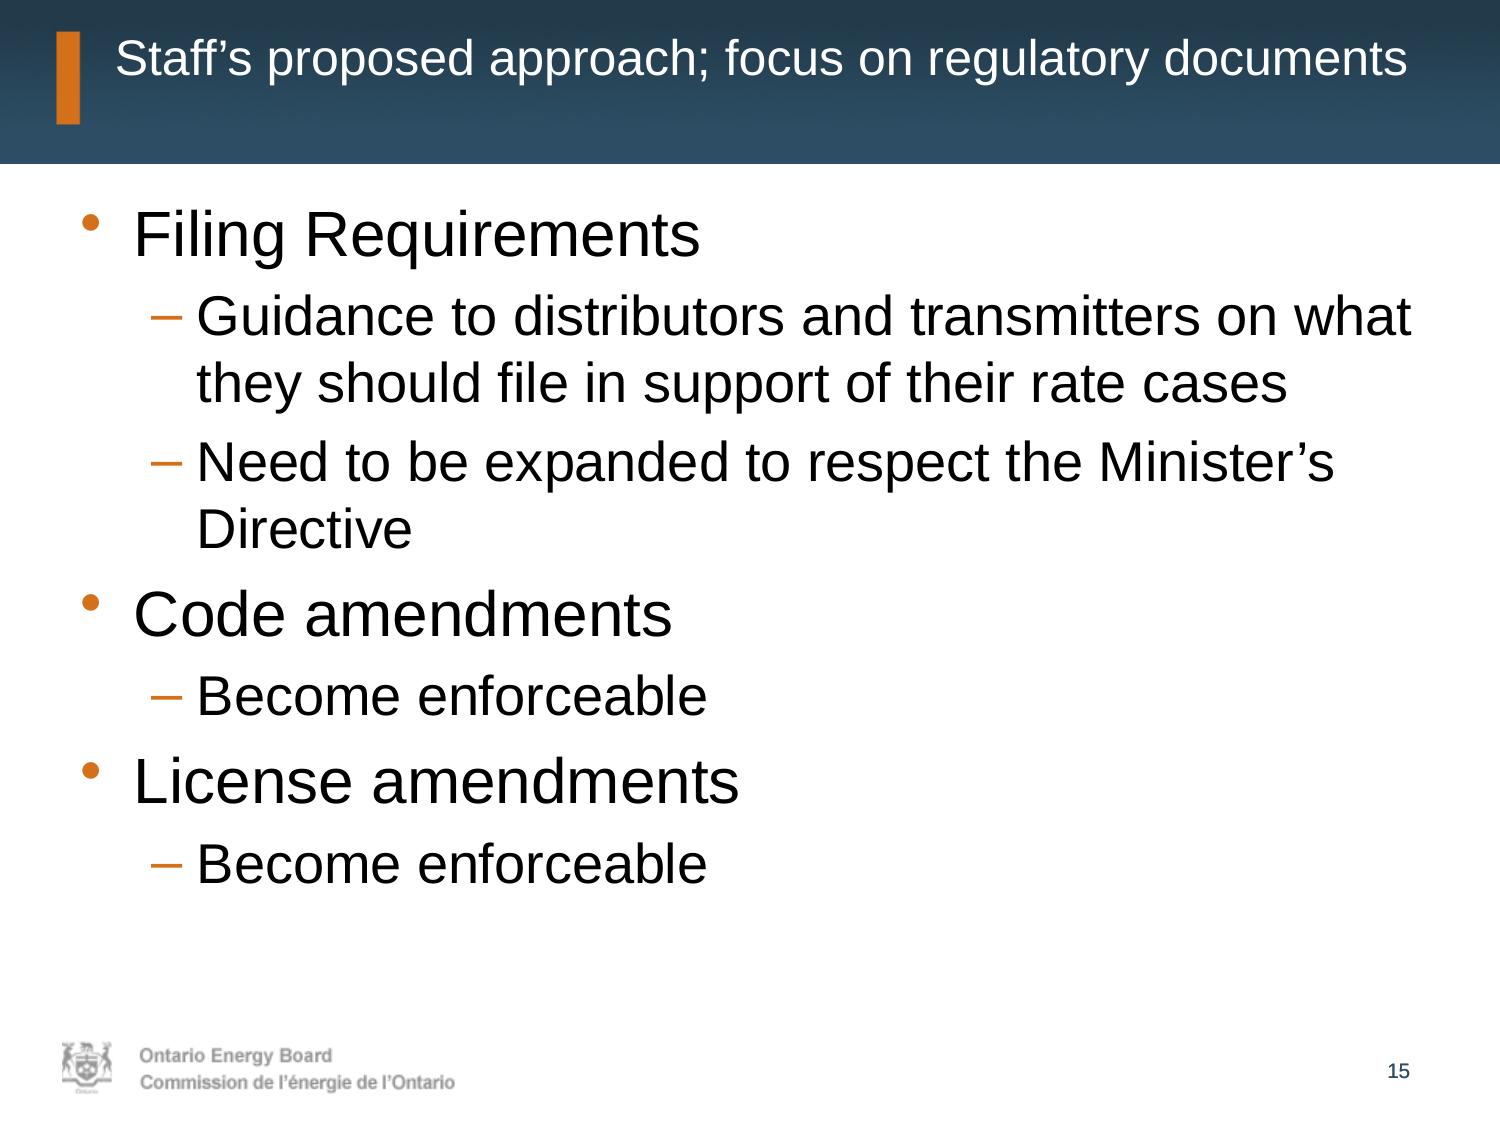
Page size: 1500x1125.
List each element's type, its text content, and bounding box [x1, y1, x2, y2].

picture [62, 1034, 494, 1113]
list Filing Requirements Guidance to distributors and transmitters on what they should file in support of their rate cases Need to be expanded to respect the Minister’s Directive Code amendments Become enforceable License amendments Become enforceable [64, 184, 1428, 947]
picture [0, 0, 1500, 164]
title Staff’s proposed approach; focus on regulatory documents [99, 24, 1425, 155]
